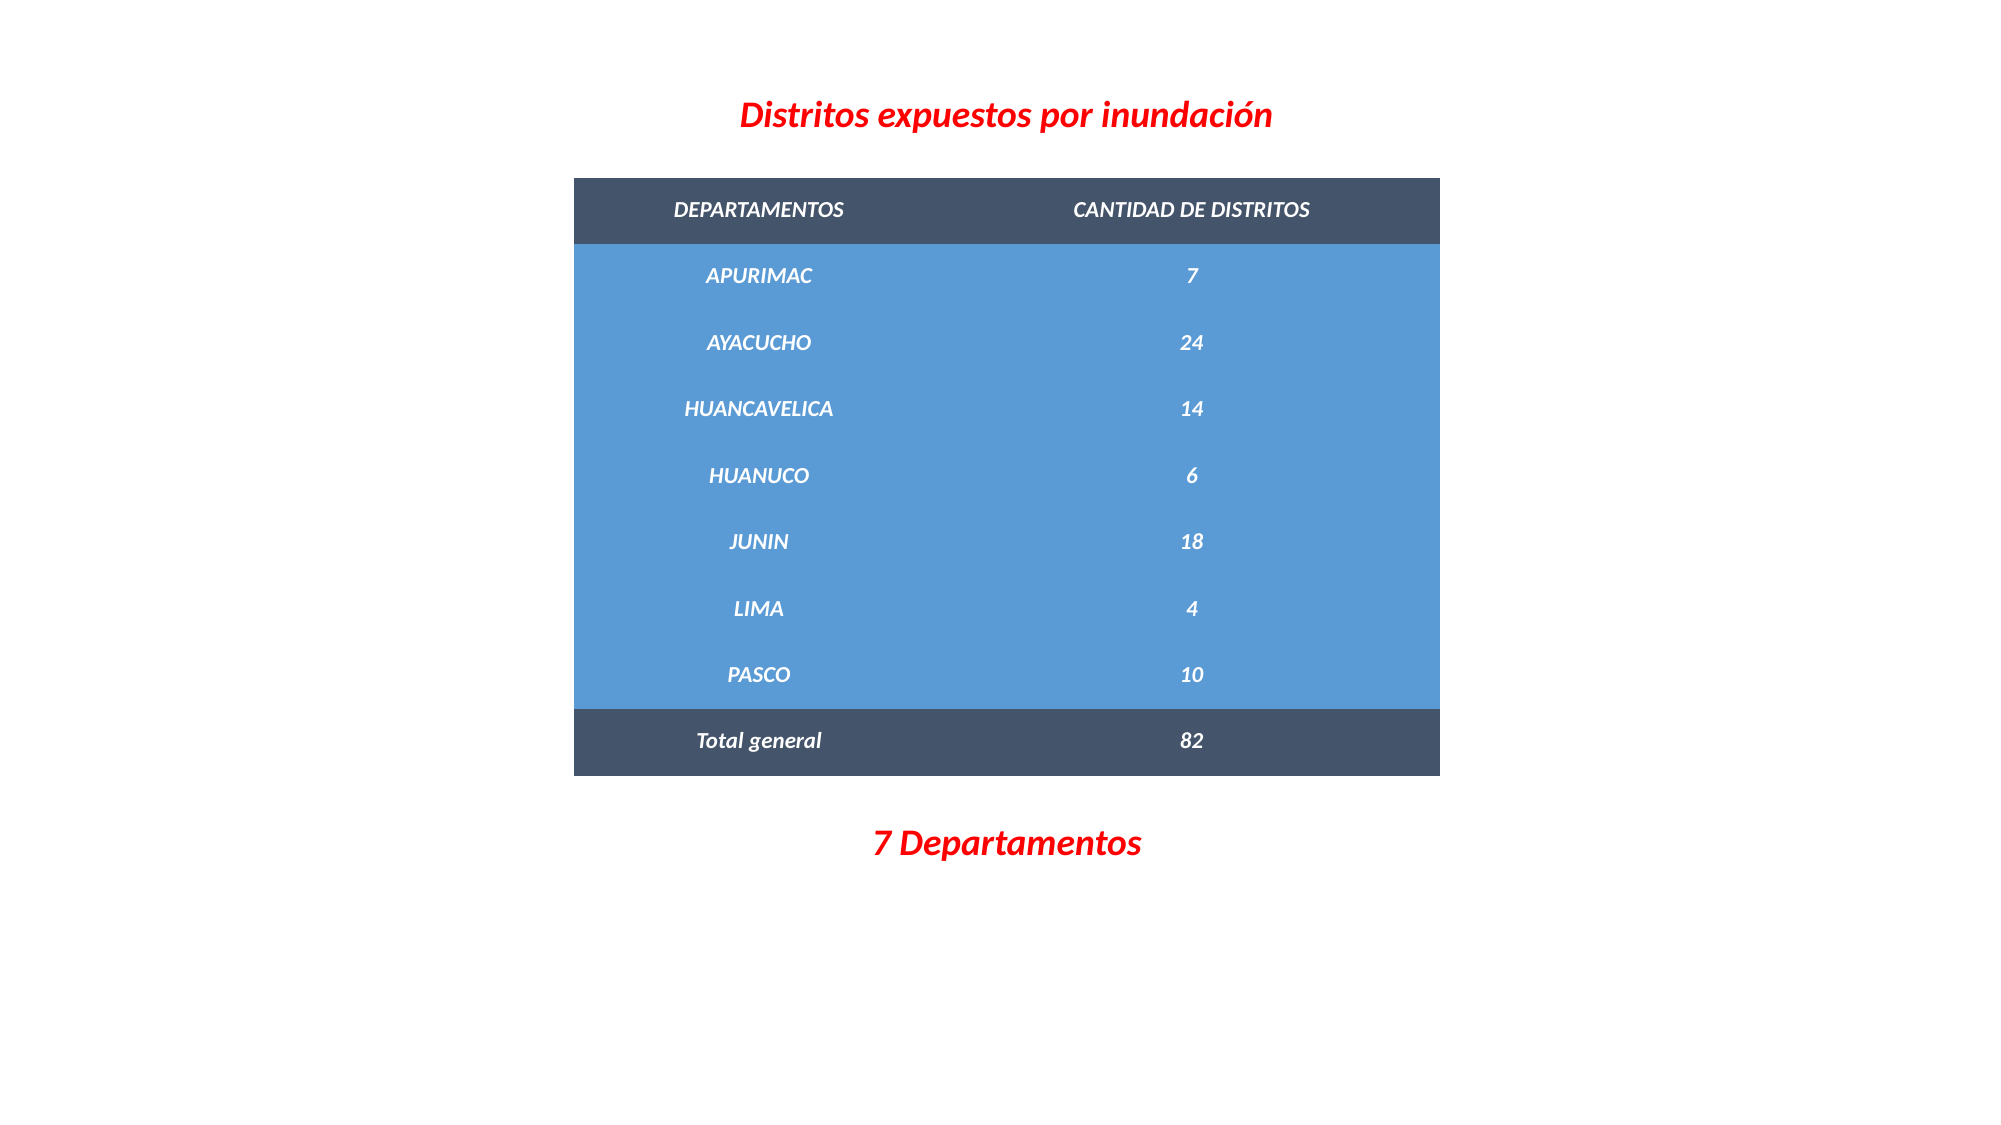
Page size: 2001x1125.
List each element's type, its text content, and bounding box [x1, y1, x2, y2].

table_cell 14 [944, 377, 1440, 444]
table_cell 7 [944, 244, 1440, 311]
table_cell 4 [944, 576, 1440, 643]
text_box 7 Departamentos [778, 810, 1236, 871]
table_cell APURIMAC [574, 244, 944, 311]
text_box Distritos expuestos por inundación [724, 82, 1289, 143]
table_cell 6 [944, 444, 1440, 510]
table_cell HUANCAVELICA [574, 377, 944, 444]
table_cell 24 [944, 311, 1440, 377]
table_cell JUNIN [574, 510, 944, 576]
table_cell AYACUCHO [574, 311, 944, 377]
table_cell Total general [574, 709, 944, 776]
table_cell 82 [944, 709, 1440, 776]
table_header DEPARTAMENTOS [574, 178, 944, 244]
table_cell 10 [944, 643, 1440, 709]
table_cell LIMA [574, 576, 944, 643]
table_header CANTIDAD DE DISTRITOS [944, 178, 1440, 244]
table_cell PASCO [574, 643, 944, 709]
table_cell HUANUCO [574, 444, 944, 510]
table_cell 18 [944, 510, 1440, 576]
